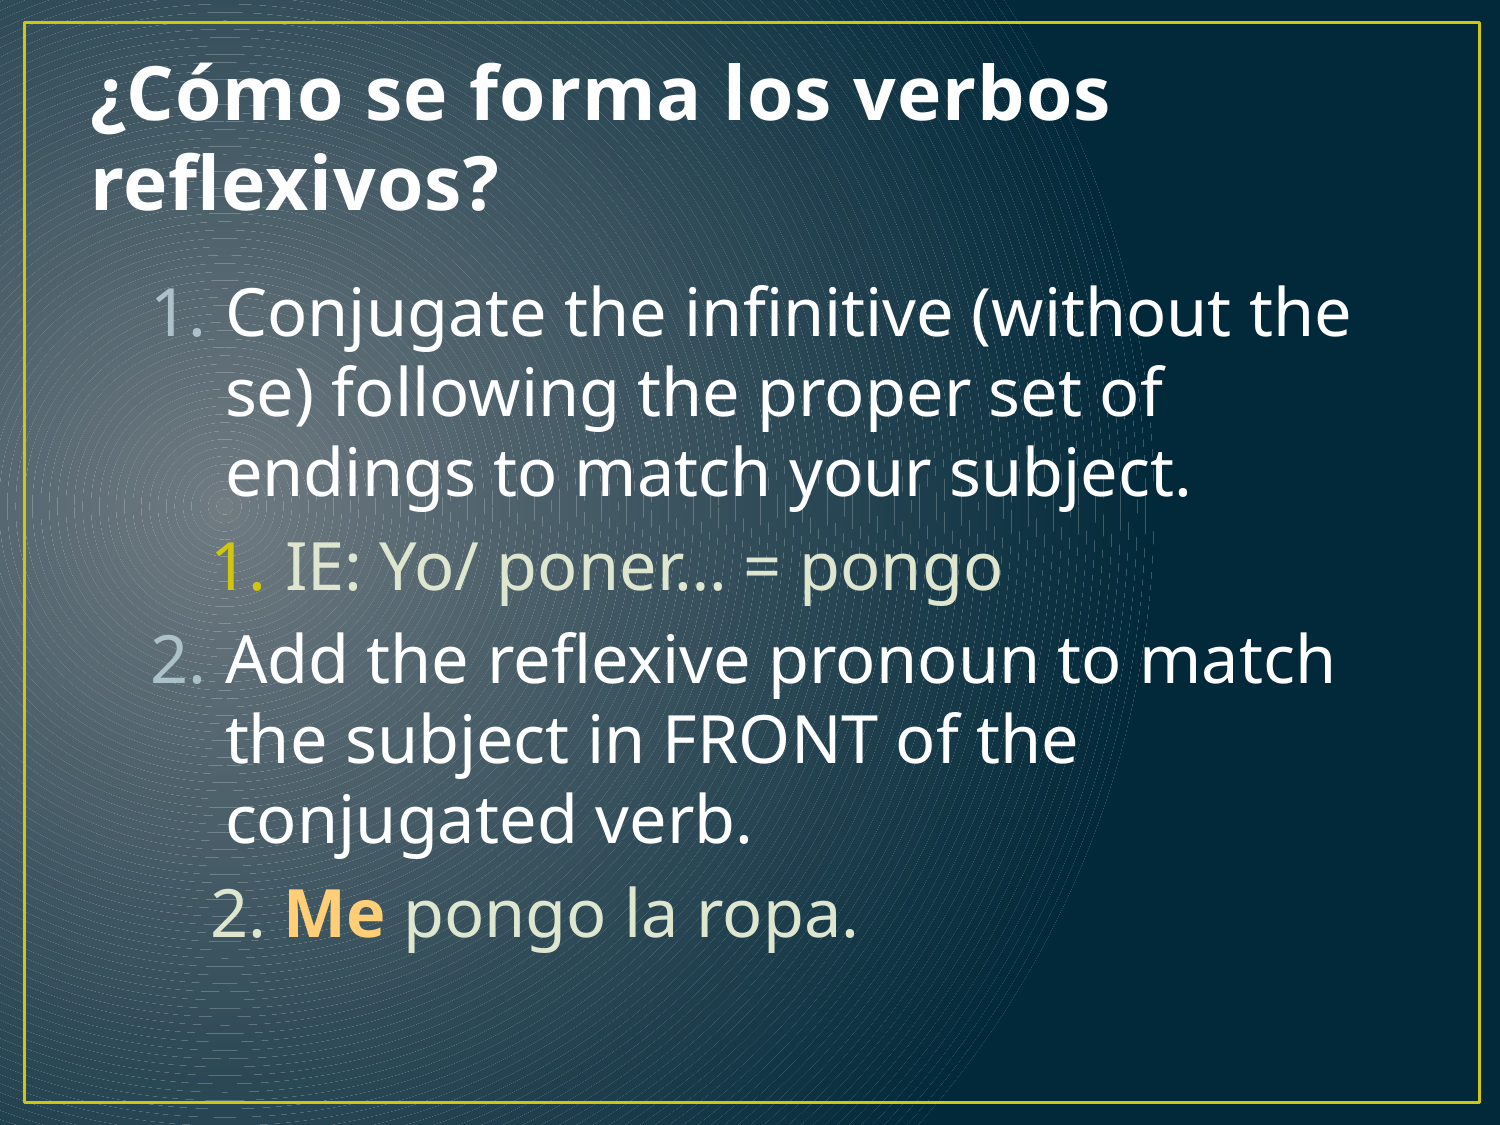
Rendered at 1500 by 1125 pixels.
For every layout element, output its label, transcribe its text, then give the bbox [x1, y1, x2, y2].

title ¿Cómo se forma los verbos reflexivos? [75, 45, 1425, 233]
list Conjugate the infinitive (without the se) following the proper set of endings to match your subject. IE: Yo/ poner… = pongo Add the reflexive pronoun to match the subject in FRONT of the conjugated verb. 2. Me pongo la ropa. [75, 262, 1425, 1005]
